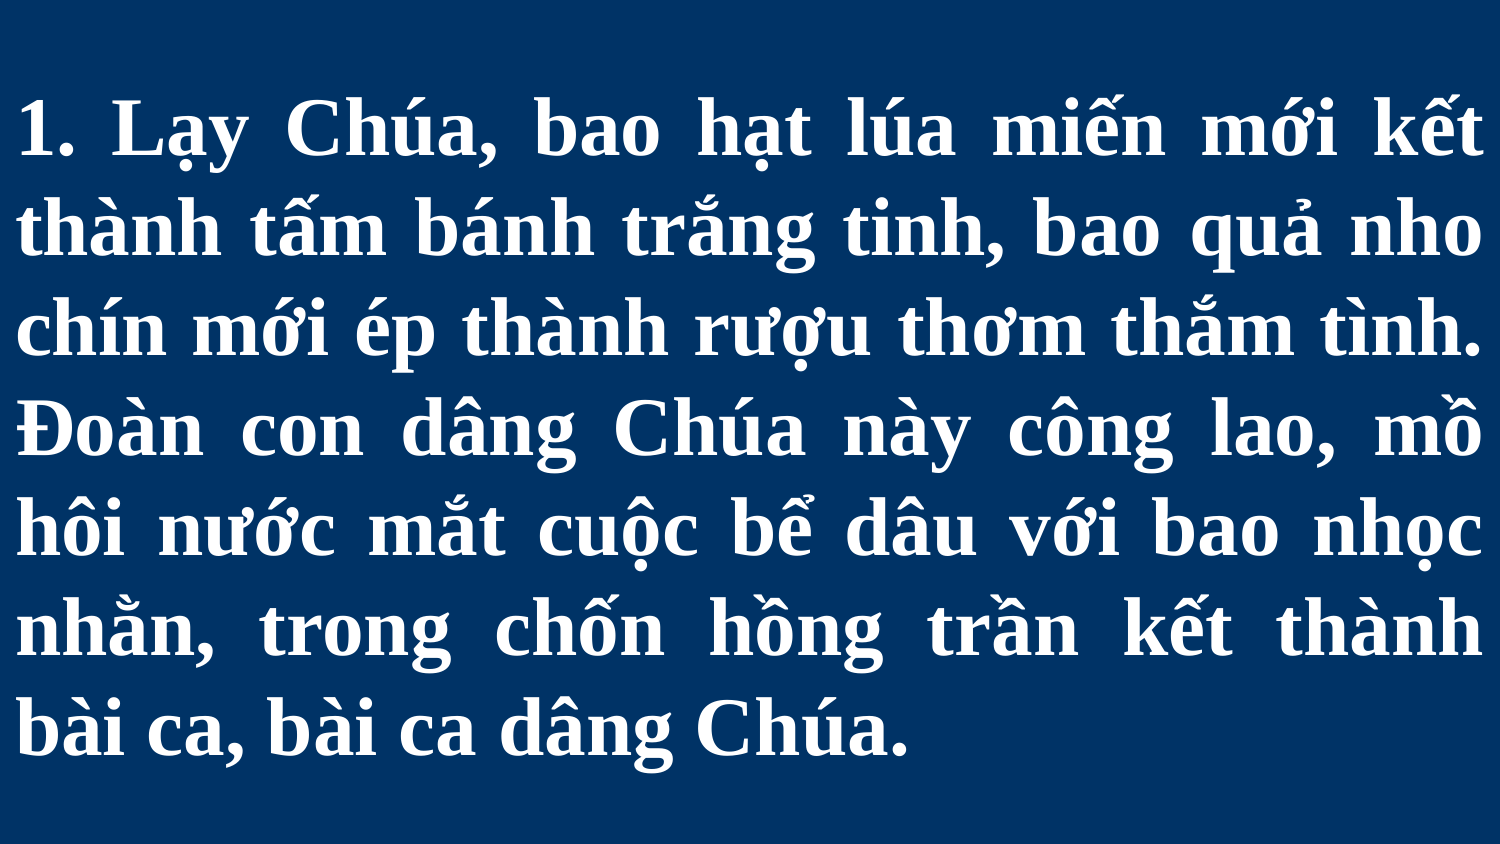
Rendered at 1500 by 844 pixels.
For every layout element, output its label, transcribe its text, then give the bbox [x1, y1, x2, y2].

title 1. Lạy Chúa, bao hạt lúa miến mới kết thành tấm bánh trắng tinh, bao quả nho chín mới ép thành rượu thơm thắm tình. Đoàn con dâng Chúa này công lao, mồ hôi nước mắt cuộc bể dâu với bao nhọc nhằn, trong chốn hồng trần kết thành bài ca, bài ca dâng Chúa. [0, 0, 1500, 844]
